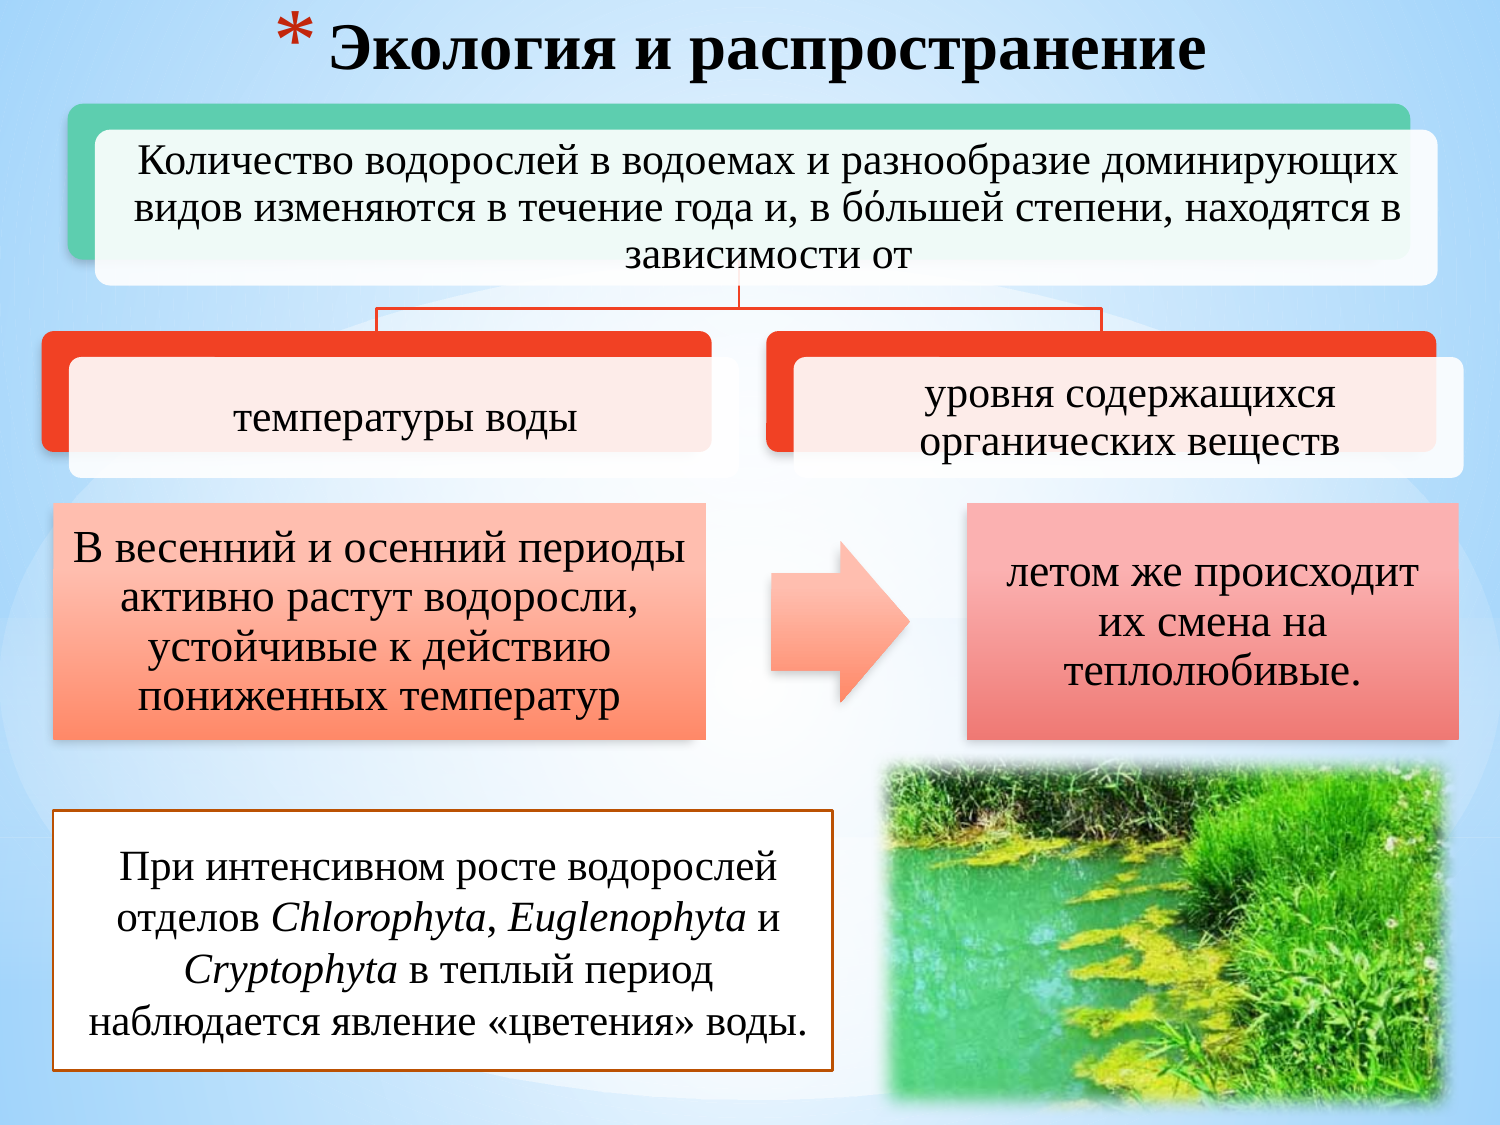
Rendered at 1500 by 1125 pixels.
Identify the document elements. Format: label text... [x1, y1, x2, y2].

picture [871, 751, 1459, 1118]
title Экология и распространение [112, 0, 1388, 99]
list При интенсивном росте водорослей отделов Chlorophyta, Euglenophyta и Cryptophyta в теплый период наблюдается явление «цветения» воды. [52, 809, 834, 1072]
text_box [52, 503, 1459, 740]
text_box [40, 101, 1465, 481]
